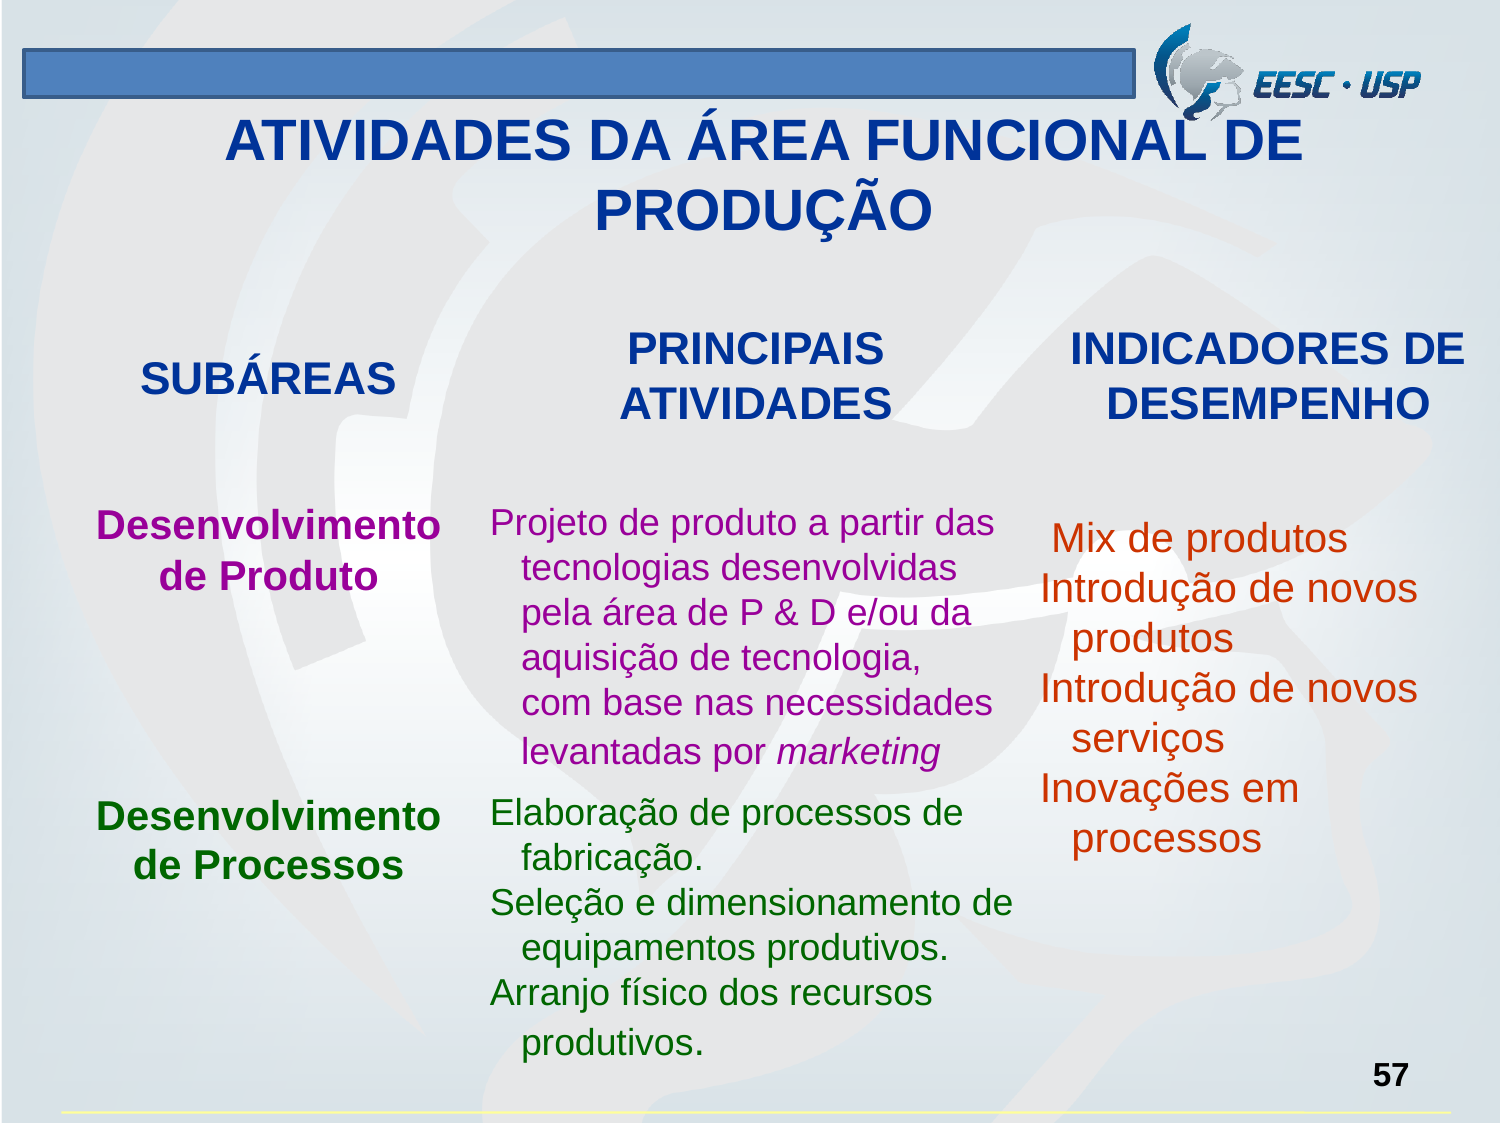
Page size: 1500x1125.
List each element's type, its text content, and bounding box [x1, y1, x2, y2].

text_box Elaboração de processos de fabricação. Seleção e dimensionamento de equipamentos produtivos. Arranjo físico dos recursos produtivos. [475, 781, 1038, 1112]
title ATIVIDADES DA ÁREA FUNCIONAL DE PRODUÇÃO [125, 50, 1404, 250]
text_box Mix de produtos Introdução de novos produtos Introdução de novos serviços Inovações em processos [1025, 503, 1438, 938]
text_box Projeto de produto a partir das tecnologias desenvolvidas pela área de P & D e/ou da aquisição de tecnologia, com base nas necessidades levantadas por marketing [475, 491, 1038, 781]
slide_number 57 [1340, 1042, 1425, 1103]
text_box Desenvolvimento de Produto [62, 491, 475, 781]
picture [0, 0, 1500, 1123]
text_box PRINCIPAIS ATIVIDADES [475, 311, 1038, 491]
text_box Desenvolvimento de Processos [62, 781, 475, 1112]
text_box INDICADORES DE DESEMPENHO [1038, 311, 1500, 491]
text_box SUBÁREAS [62, 311, 475, 491]
